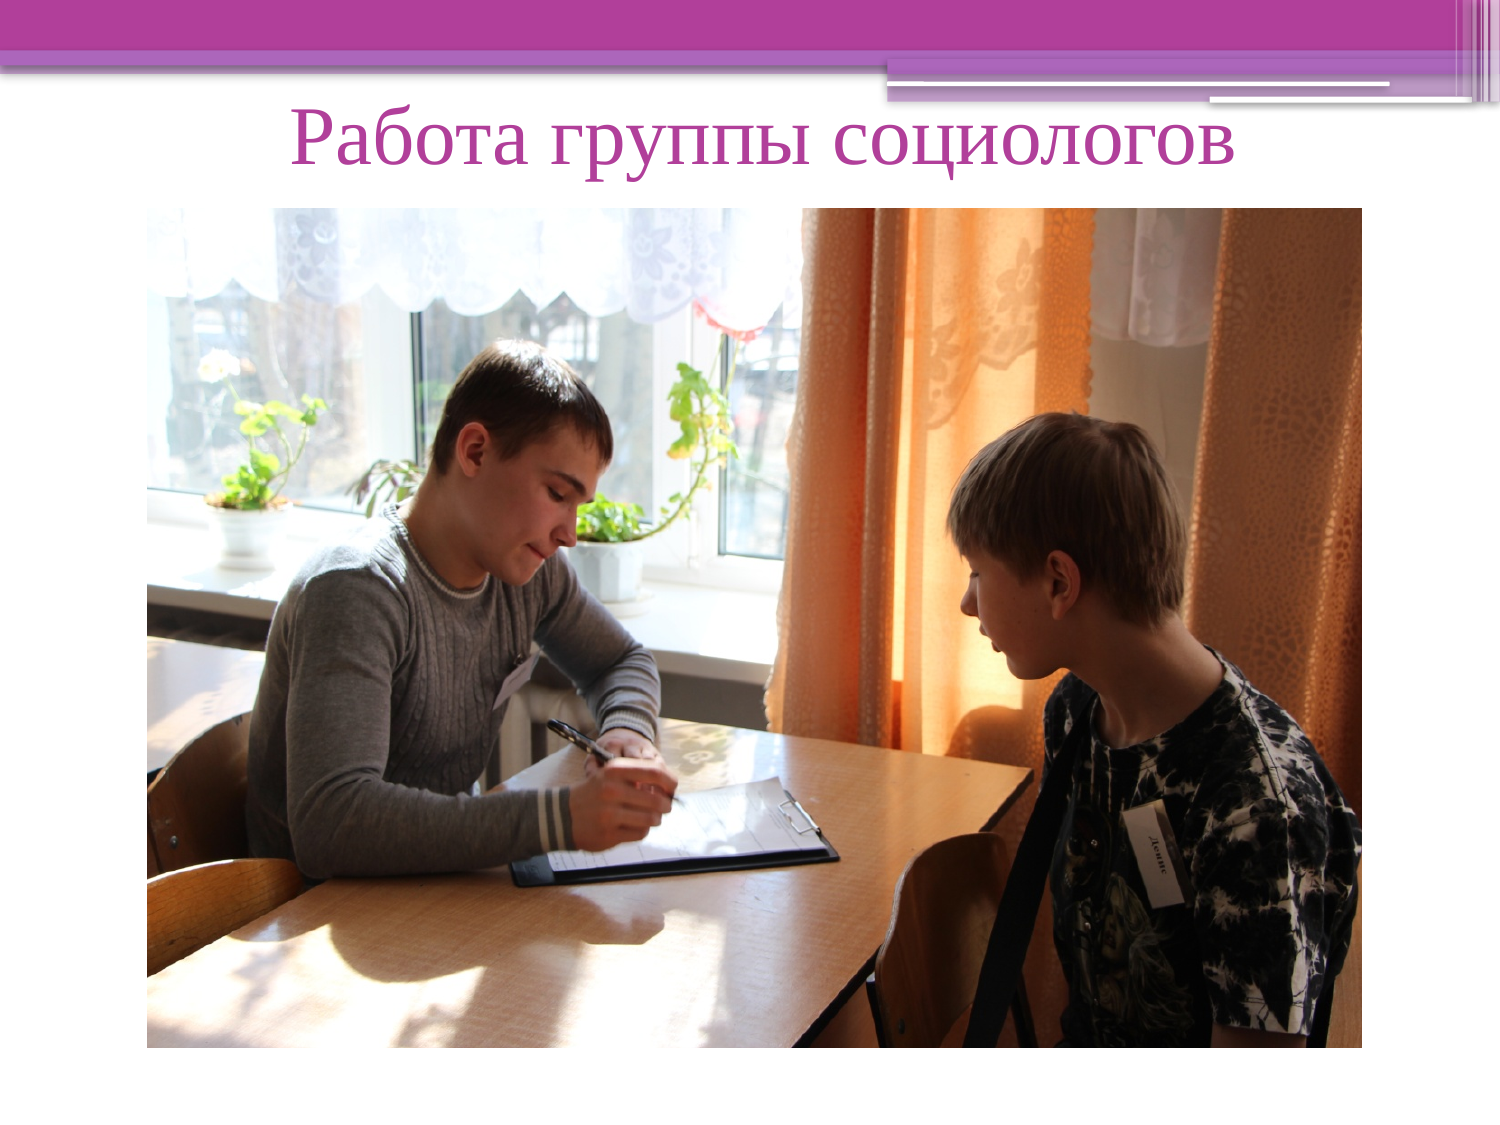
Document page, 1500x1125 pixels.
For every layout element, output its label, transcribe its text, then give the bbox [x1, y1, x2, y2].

title Работа группы социологов [88, 66, 1439, 197]
picture [147, 208, 1363, 1048]
